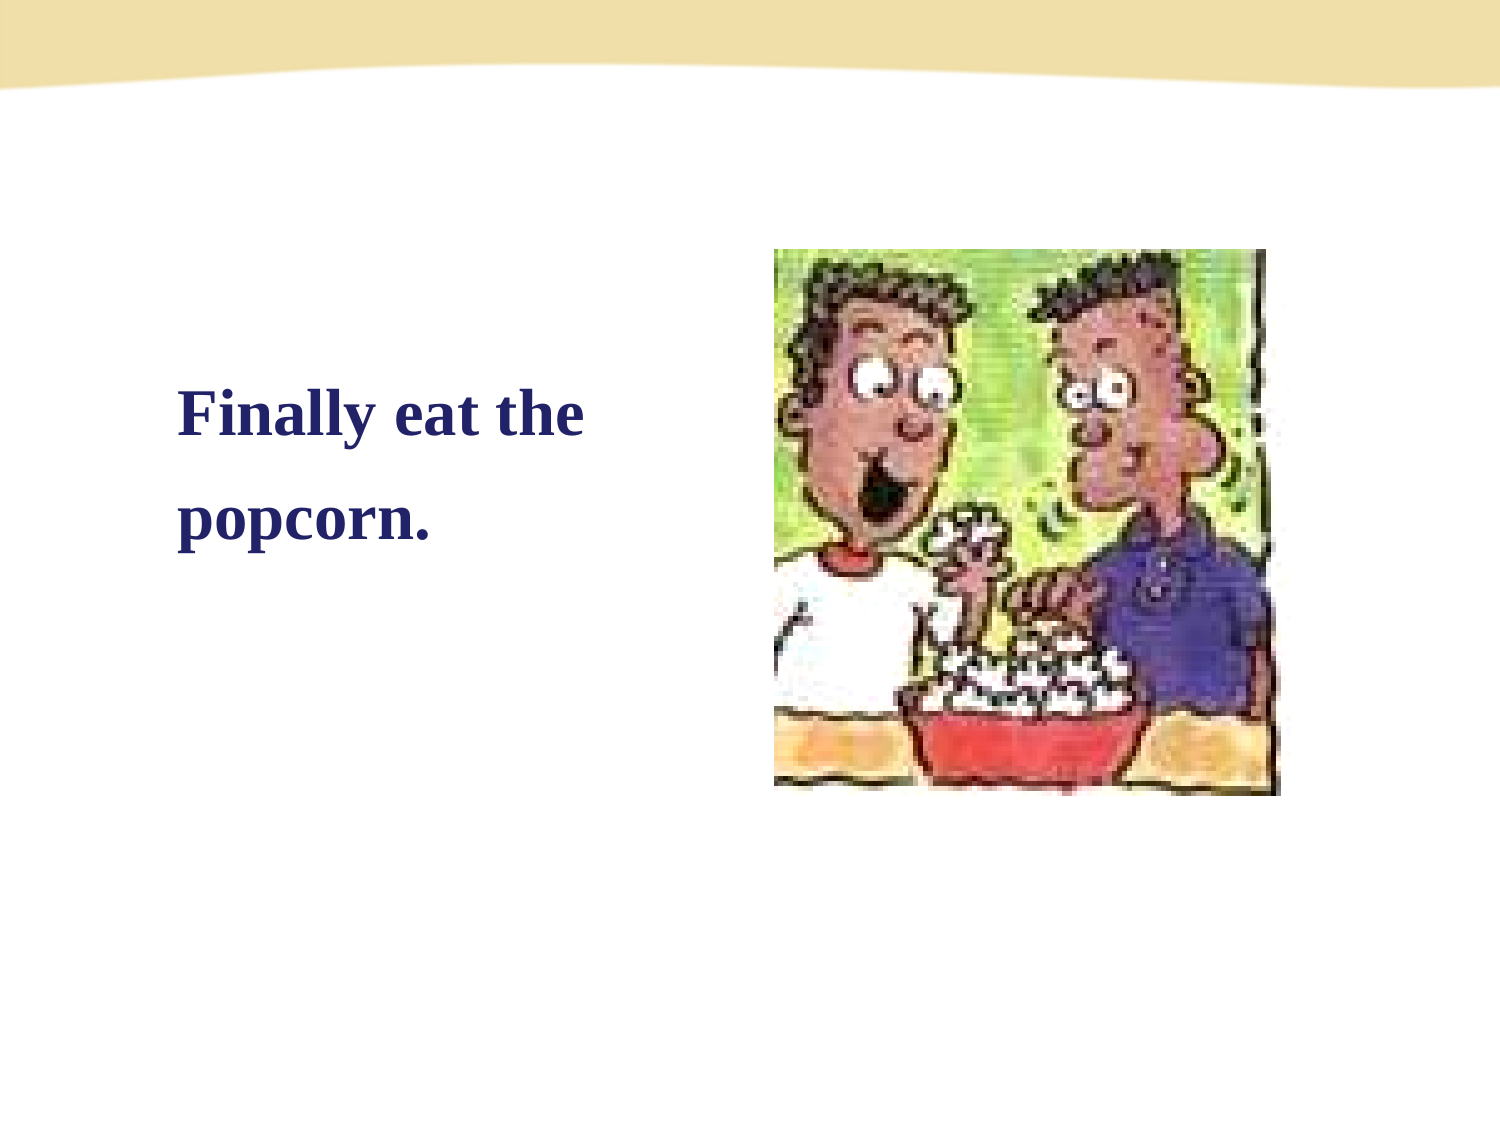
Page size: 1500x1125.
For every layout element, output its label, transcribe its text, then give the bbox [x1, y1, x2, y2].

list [774, 249, 1311, 796]
picture [0, 0, 1500, 1125]
text_box Finally eat the popcorn. [162, 337, 725, 561]
